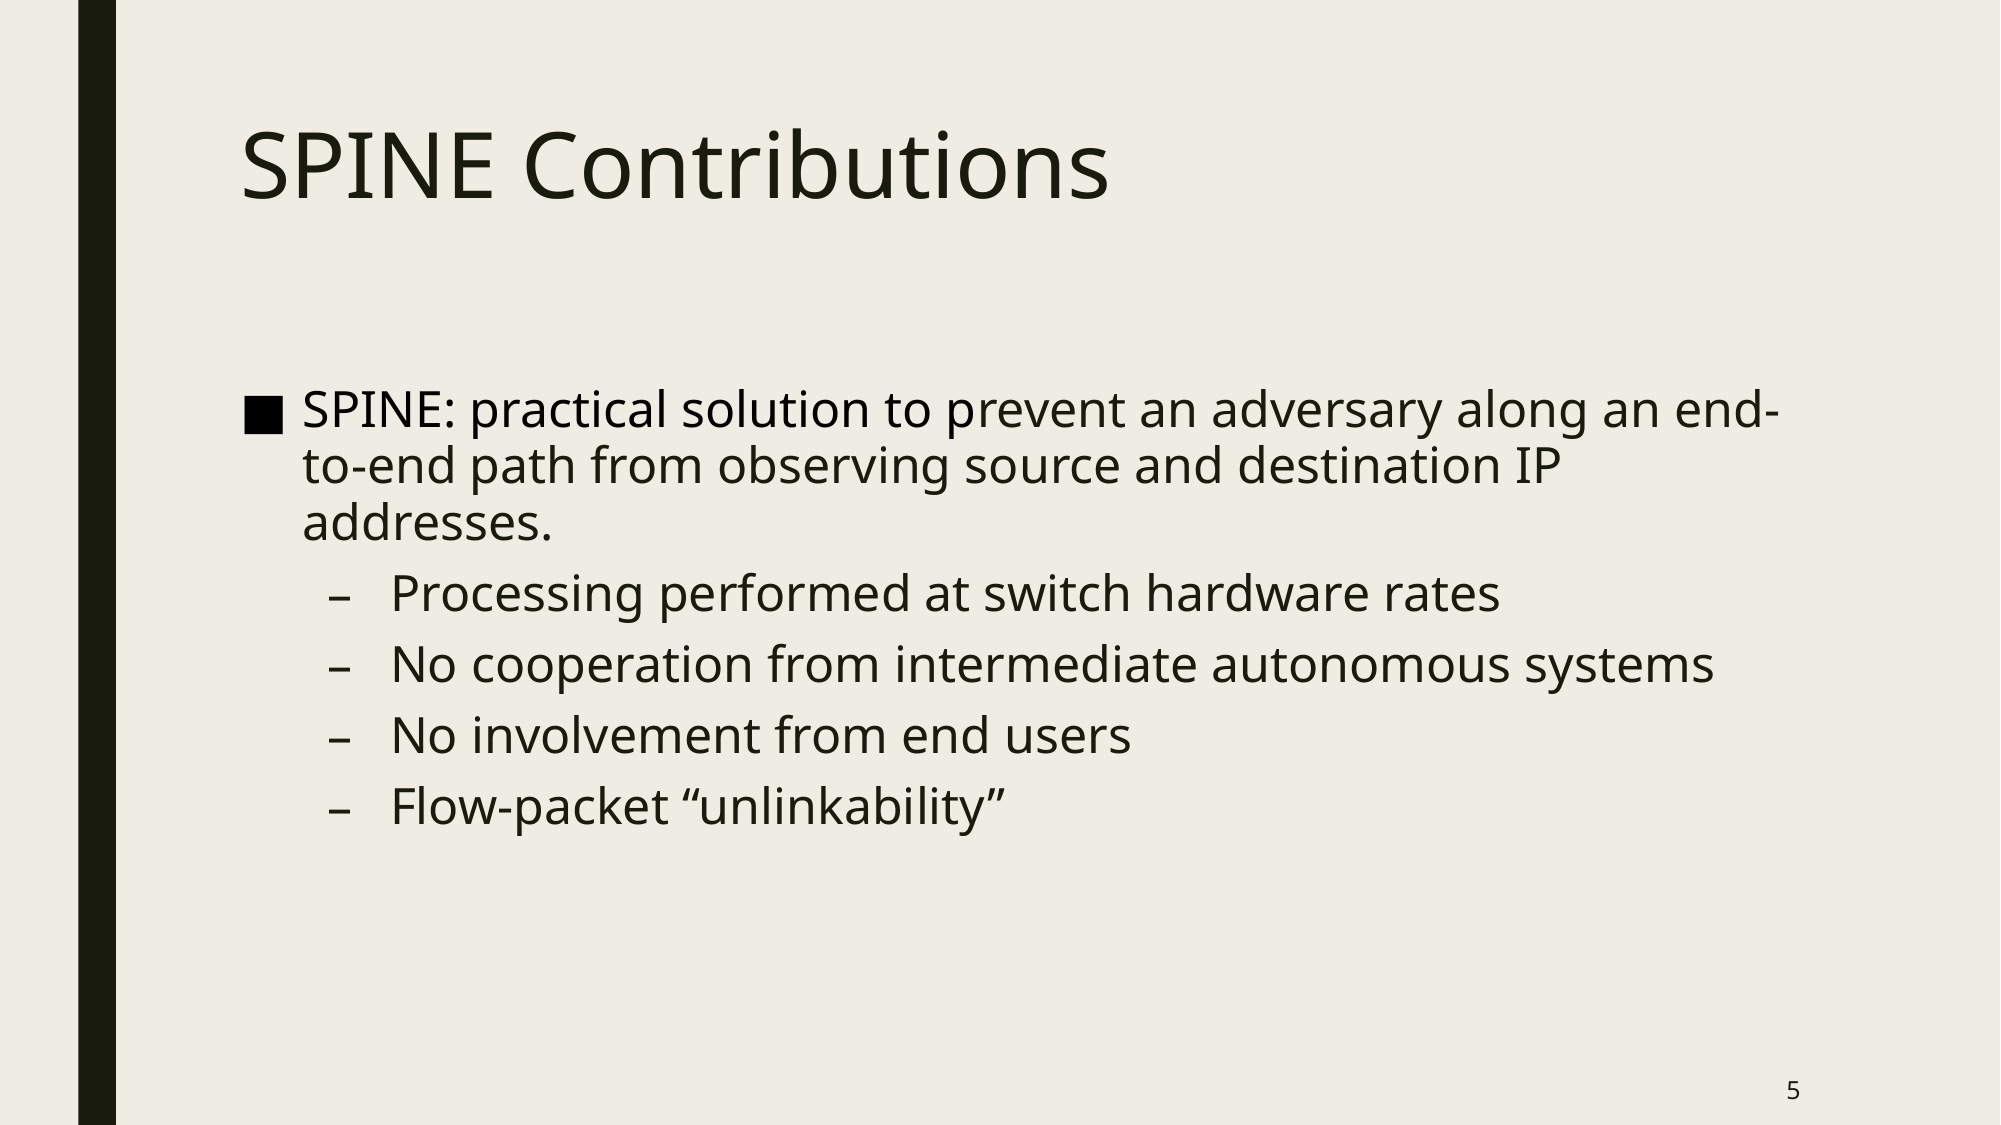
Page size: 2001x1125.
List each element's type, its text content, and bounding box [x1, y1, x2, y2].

slide_number 5 [1553, 1058, 1816, 1125]
list SPINE: practical solution to prevent an adversary along an end-to-end path from observing source and destination IP addresses. Processing performed at switch hardware rates No cooperation from intermediate autonomous systems No involvement from end users Flow-packet “unlinkability” [225, 375, 1800, 963]
title SPINE Contributions [225, 112, 1800, 357]
